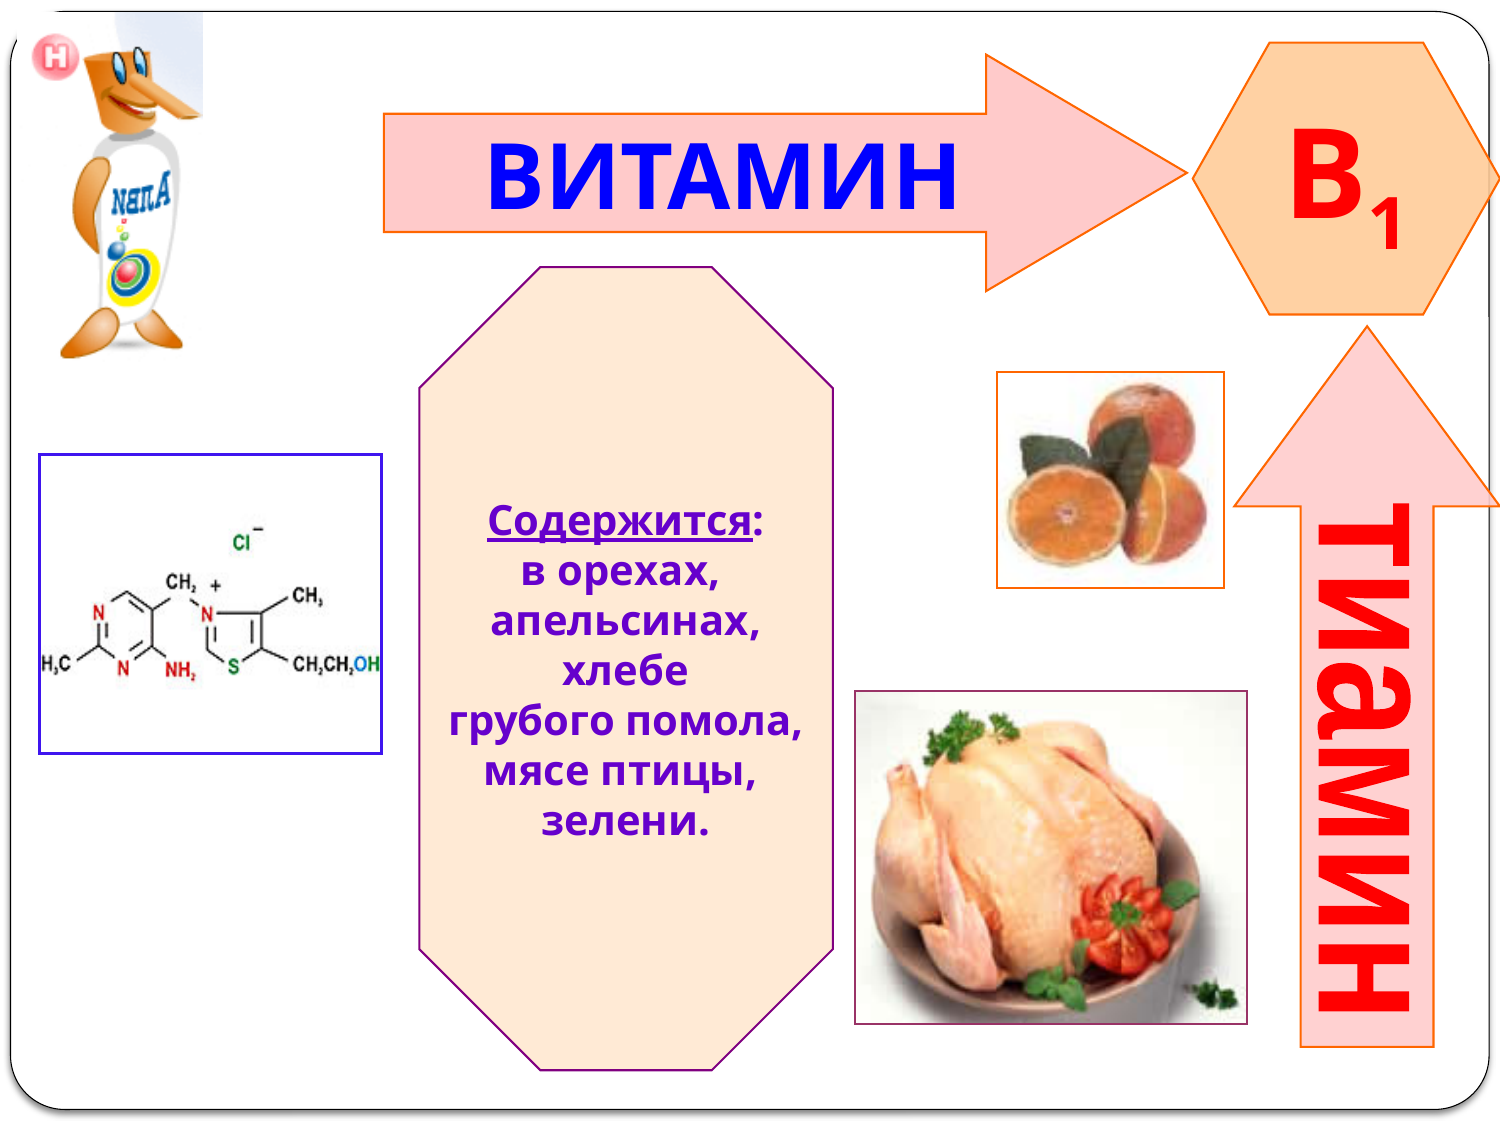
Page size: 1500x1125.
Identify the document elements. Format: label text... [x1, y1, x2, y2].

picture [997, 373, 1223, 588]
text_box B1 [1192, 42, 1500, 315]
text_box Содержится: в орехах, апельсинах, хлебе грубого помола, мясе птицы, зелени. [419, 267, 833, 1071]
text_box [1234, 326, 1500, 1047]
text_box ВИТАМИН [383, 54, 1187, 292]
picture [17, 12, 203, 362]
picture [40, 455, 381, 752]
picture [855, 692, 1247, 1024]
